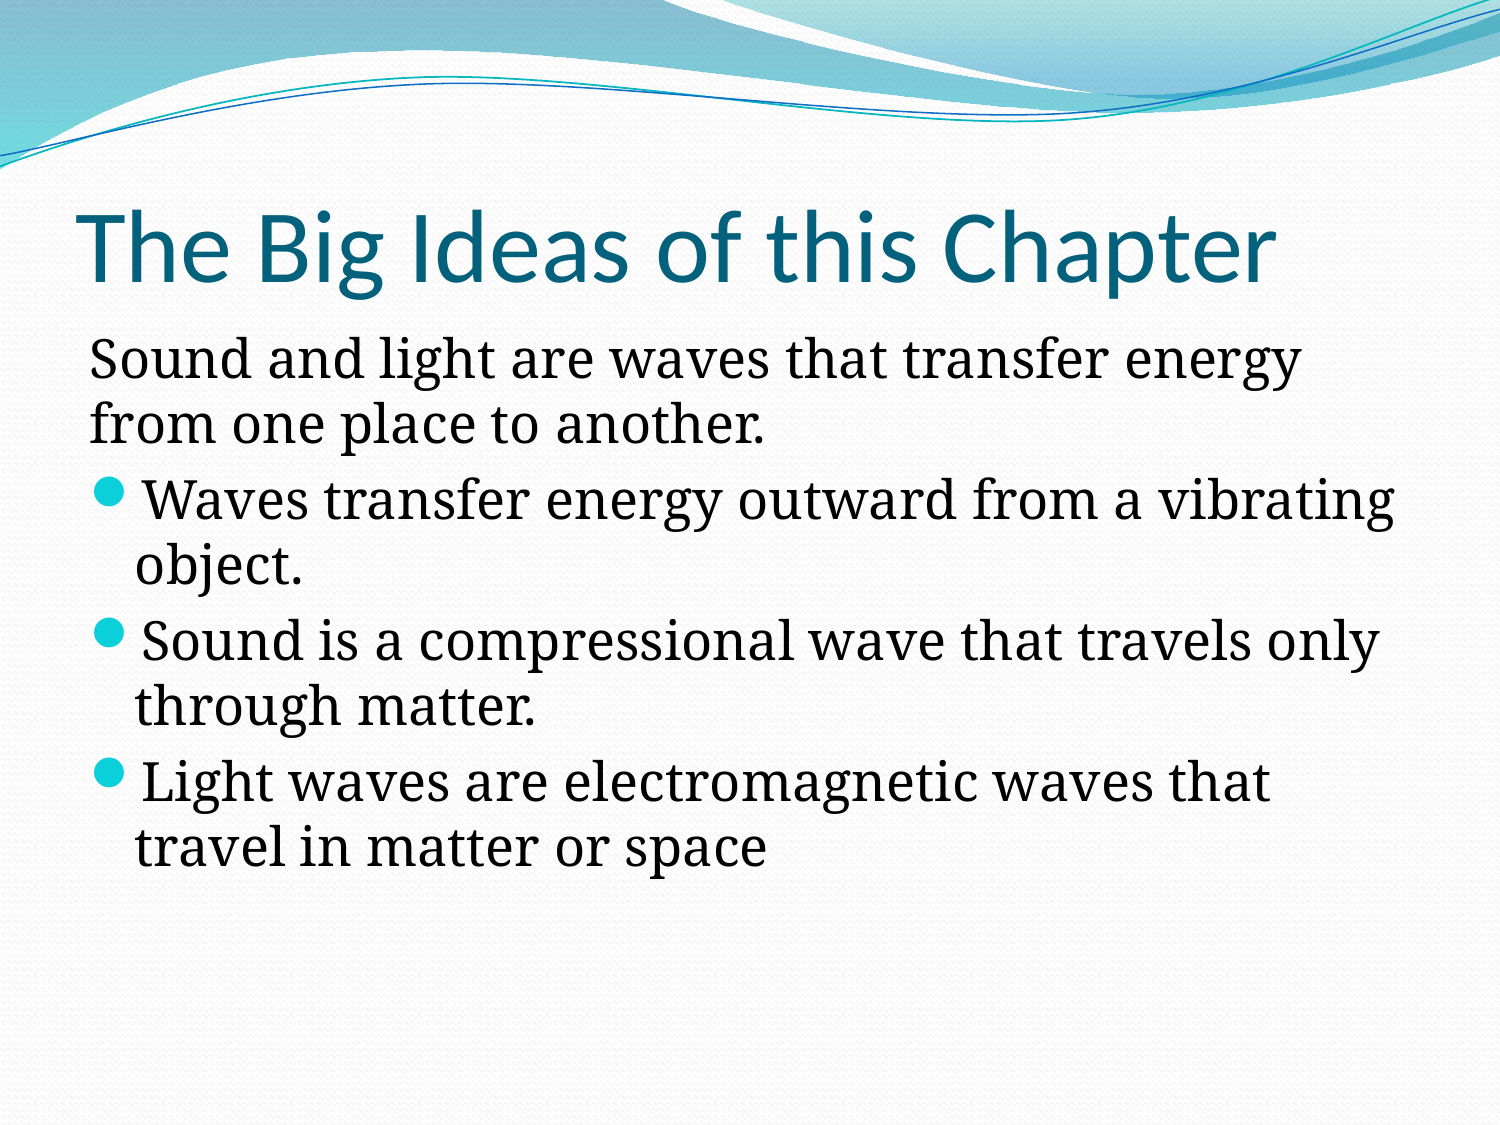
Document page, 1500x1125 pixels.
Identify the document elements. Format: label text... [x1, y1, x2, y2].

title The Big Ideas of this Chapter [75, 115, 1425, 303]
list Sound and light are waves that transfer energy from one place to another. Waves transfer energy outward from a vibrating object. Sound is a compressional wave that travels only through matter. Light waves are electromagnetic waves that travel in matter or space [75, 317, 1425, 1038]
